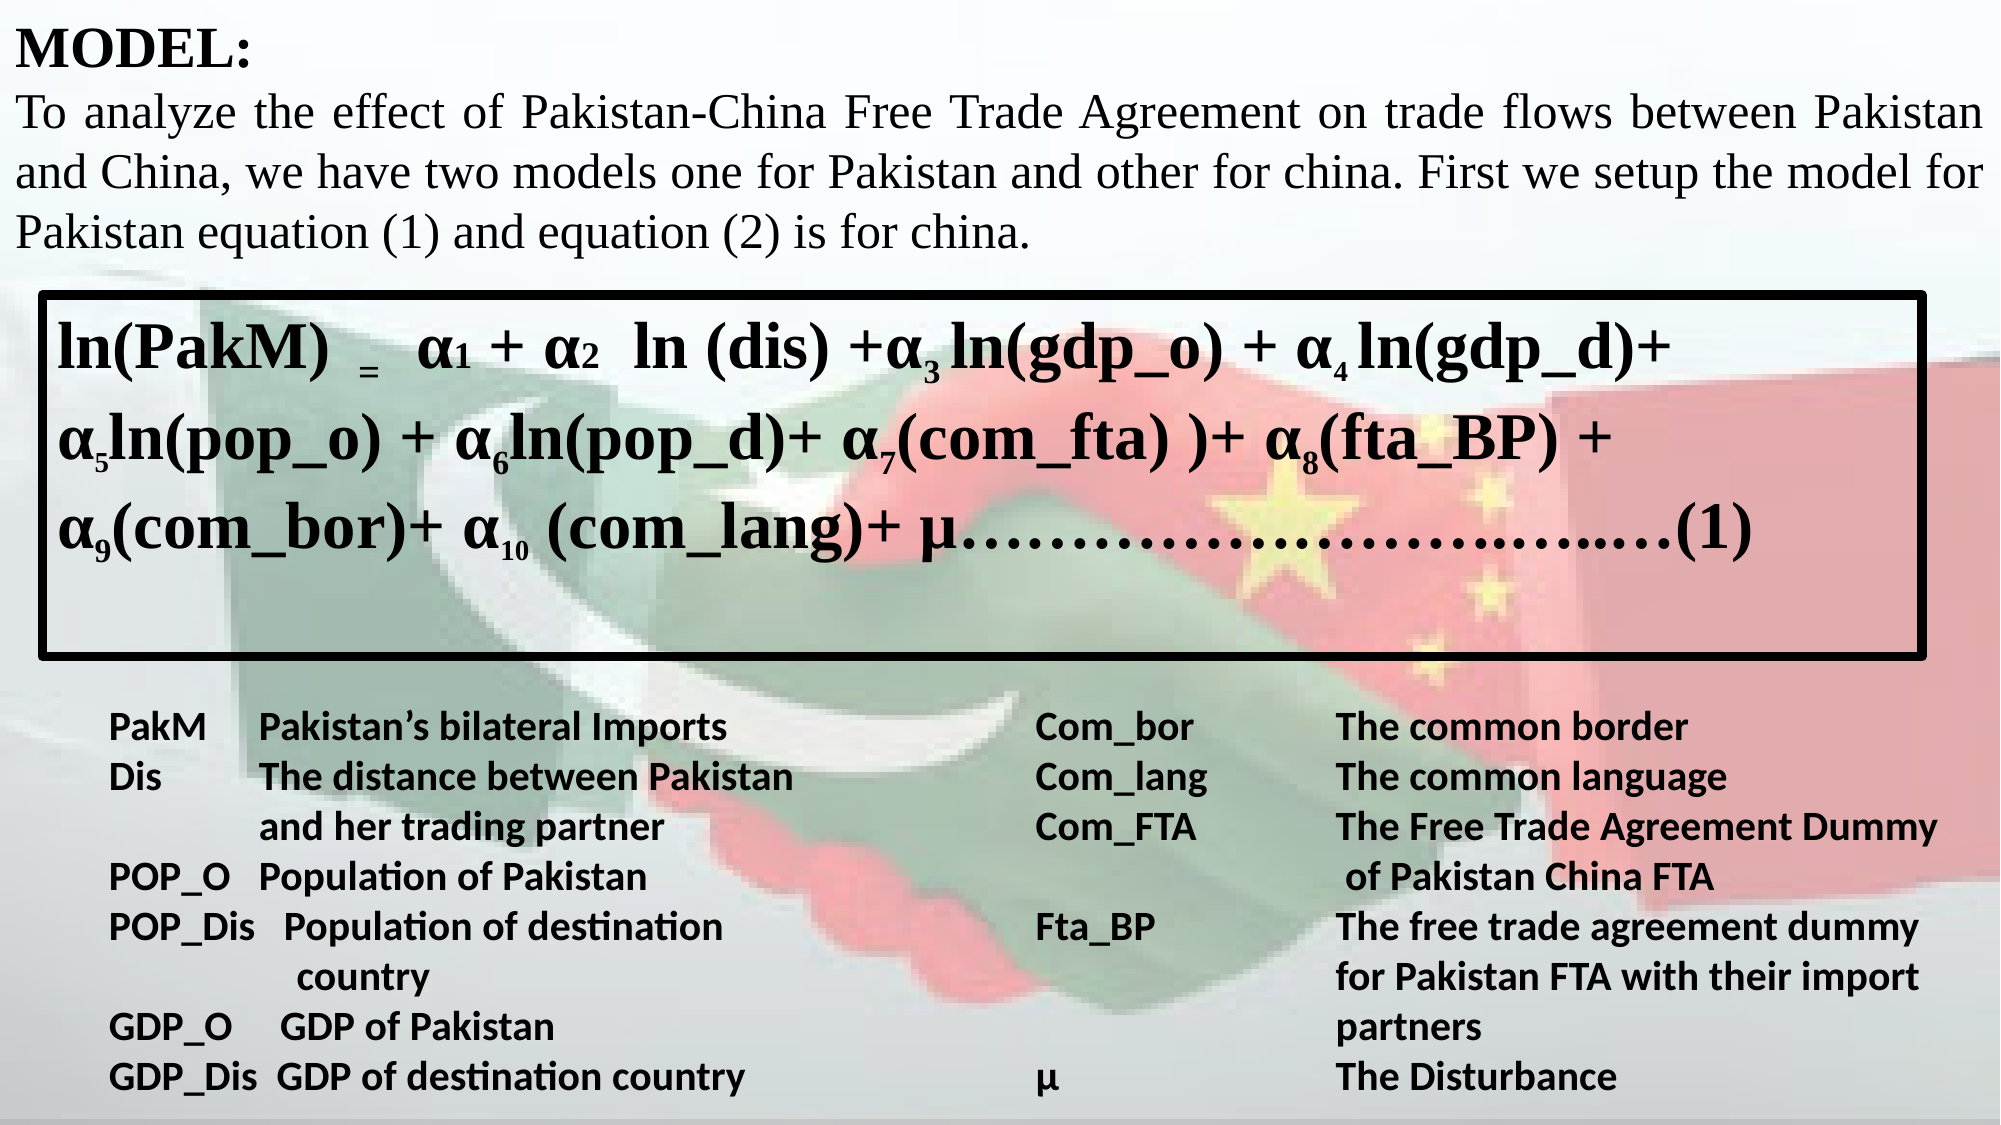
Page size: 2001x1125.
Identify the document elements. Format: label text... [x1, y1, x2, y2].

text_box MODEL: To analyze the effect of Pakistan-China Free Trade Agreement on trade flows between Pakistan and China, we have two models one for Pakistan and other for china. First we setup the model for Pakistan equation (1) and equation (2) is for china. [0, 75, 2000, 176]
text_box MODEL: To analyze the effect of Pakistan-China Free Trade Agreement on trade flows between Pakistan and China, we have two models one for Pakistan and other for china. First we setup the model for Pakistan equation (1) and equation (2) is for china. [0, 177, 2000, 267]
text_box ln(PakM) = α1 + α2 ln (dis) +α3 ln(gdp_o) + α4 ln(gdp_d)+ α5ln(pop_o) + α6ln(pop_d)+ α7(com_fta) )+ α8(fta_BP) + α9(com_bor)+ α10 (com_lang)+ µ…………………….…..…(1) [42, 294, 1922, 657]
text_box PakM Pakistan’s bilateral Imports Dis The distance between Pakistan and her trading partner POP_O Population of Pakistan POP_Dis Population of destination country GDP_O GDP of Pakistan GDP_Dis GDP of destination country [94, 691, 880, 1107]
text_box Com_bor The common border Com_lang The common language Com_FTA The Free Trade Agreement Dummy of Pakistan China FTA Fta_BP The free trade agreement dummy for Pakistan FTA with their import partners µ The Disturbance [1020, 691, 2000, 1125]
text_box [0, 0, 2000, 75]
